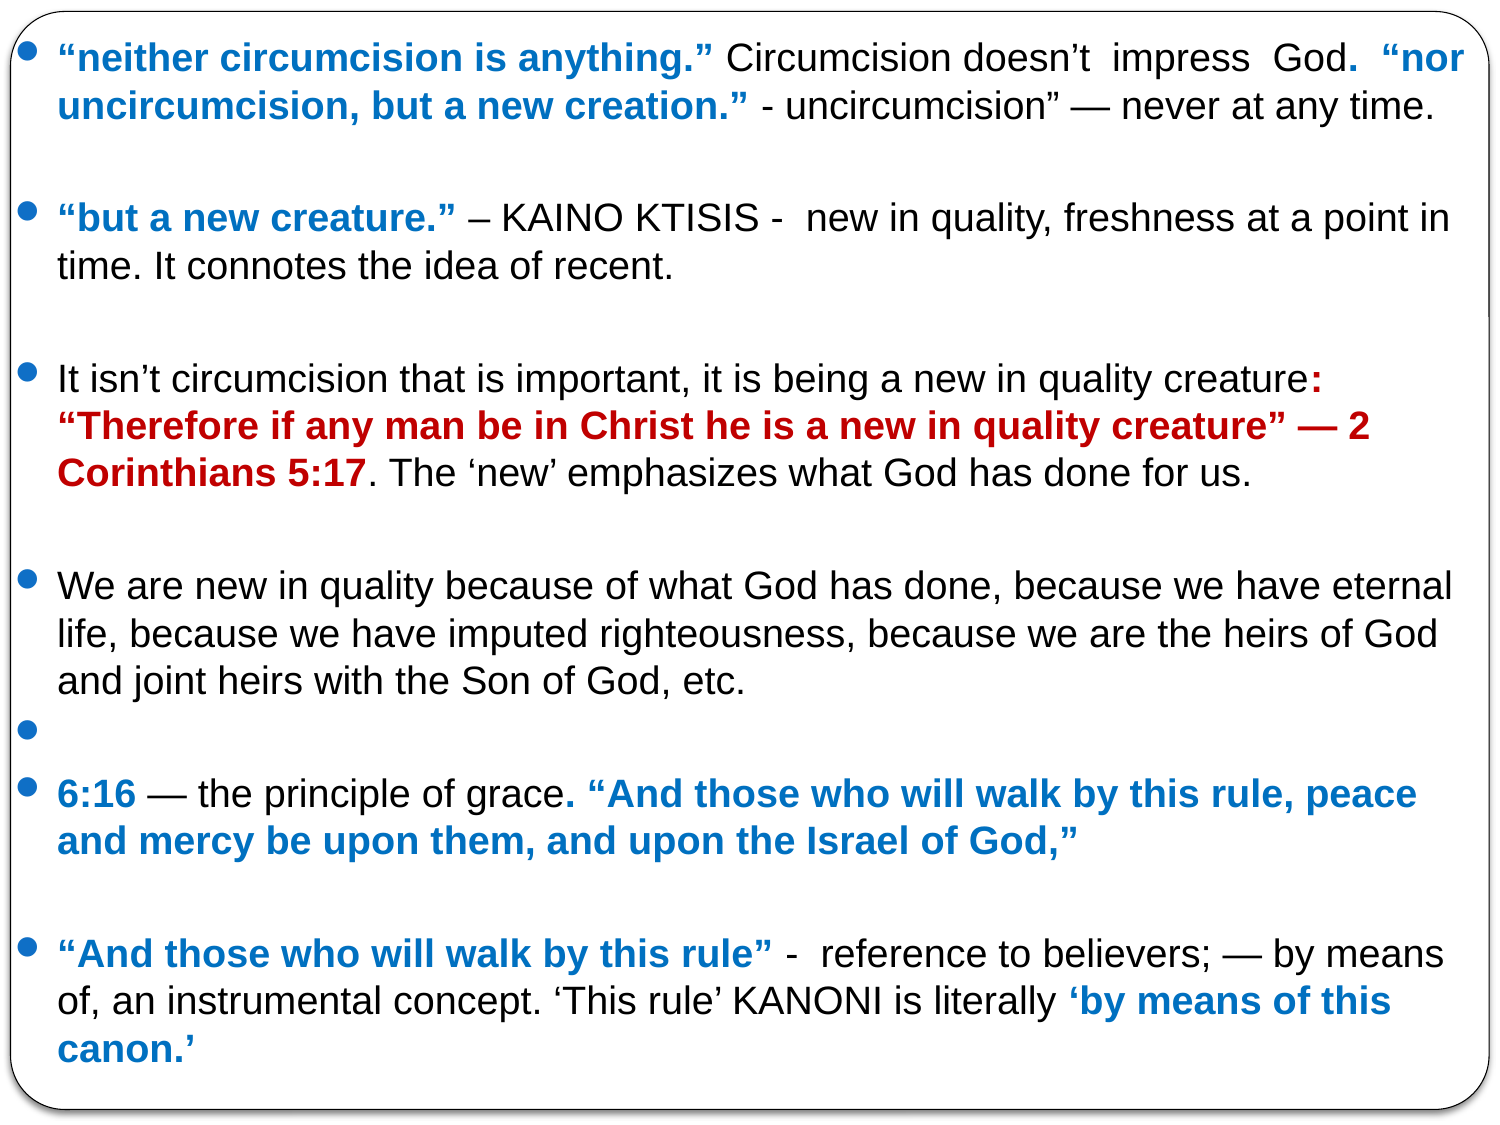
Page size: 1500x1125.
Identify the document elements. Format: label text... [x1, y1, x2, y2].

list “neither circumcision is anything.” Circumcision doesn’t impress God. “nor uncircumcision, but a new creation.” - uncircumcision” — never at any time. “but a new creature.” – KAINO KTISIS - new in quality, freshness at a point in time. It connotes the idea of recent. It isn’t circumcision that is important, it is being a new in quality creature: “Therefore if any man be in Christ he is a new in quality creature” — 2 Corinthians 5:17. The ‘new’ emphasizes what God has done for us. We are new in quality because of what God has done, because we have eternal life, because we have imputed righteousness, because we are the heirs of God and joint heirs with the Son of God, etc. 6:16 — the principle of grace. “And those who will walk by this rule, peace and mercy be upon them, and upon the Israel of God,” “And those who will walk by this rule” - reference to believers; — by means of, an instrumental concept. ‘This rule’ KANONI is literally ‘by means of this canon.’ [0, 24, 1500, 1125]
